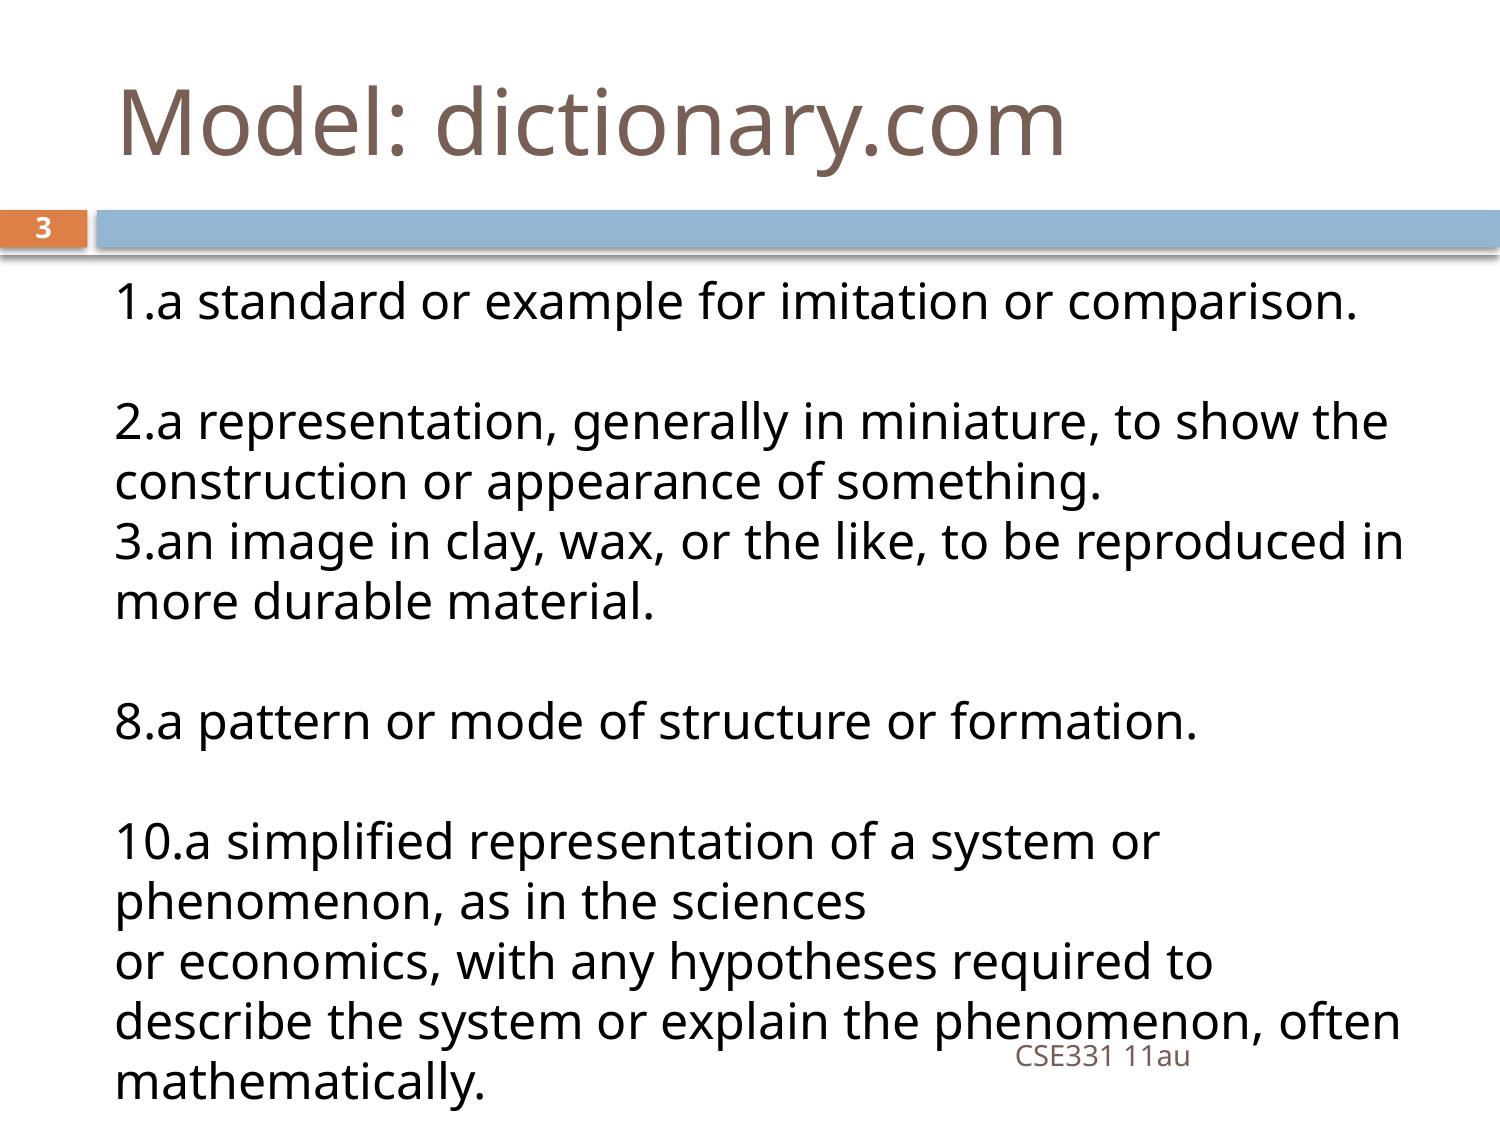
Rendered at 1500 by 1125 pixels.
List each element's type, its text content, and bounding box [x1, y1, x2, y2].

slide_number 3 [0, 208, 88, 249]
text_box 1.a standard or example for imitation or comparison. 2.a representation, generally in miniature, to show the construction or appearance of something. 3.an image in clay, wax, or the like, to be reproduced in more durable material. 8.a pattern or mode of structure or formation. 10.a simplified representation of a system or phenomenon, as in the sciences or economics, with any hypotheses required to describe the system or explain the phenomenon, often mathematically. [99, 262, 1438, 1118]
title Model: dictionary.com [100, 37, 1438, 200]
